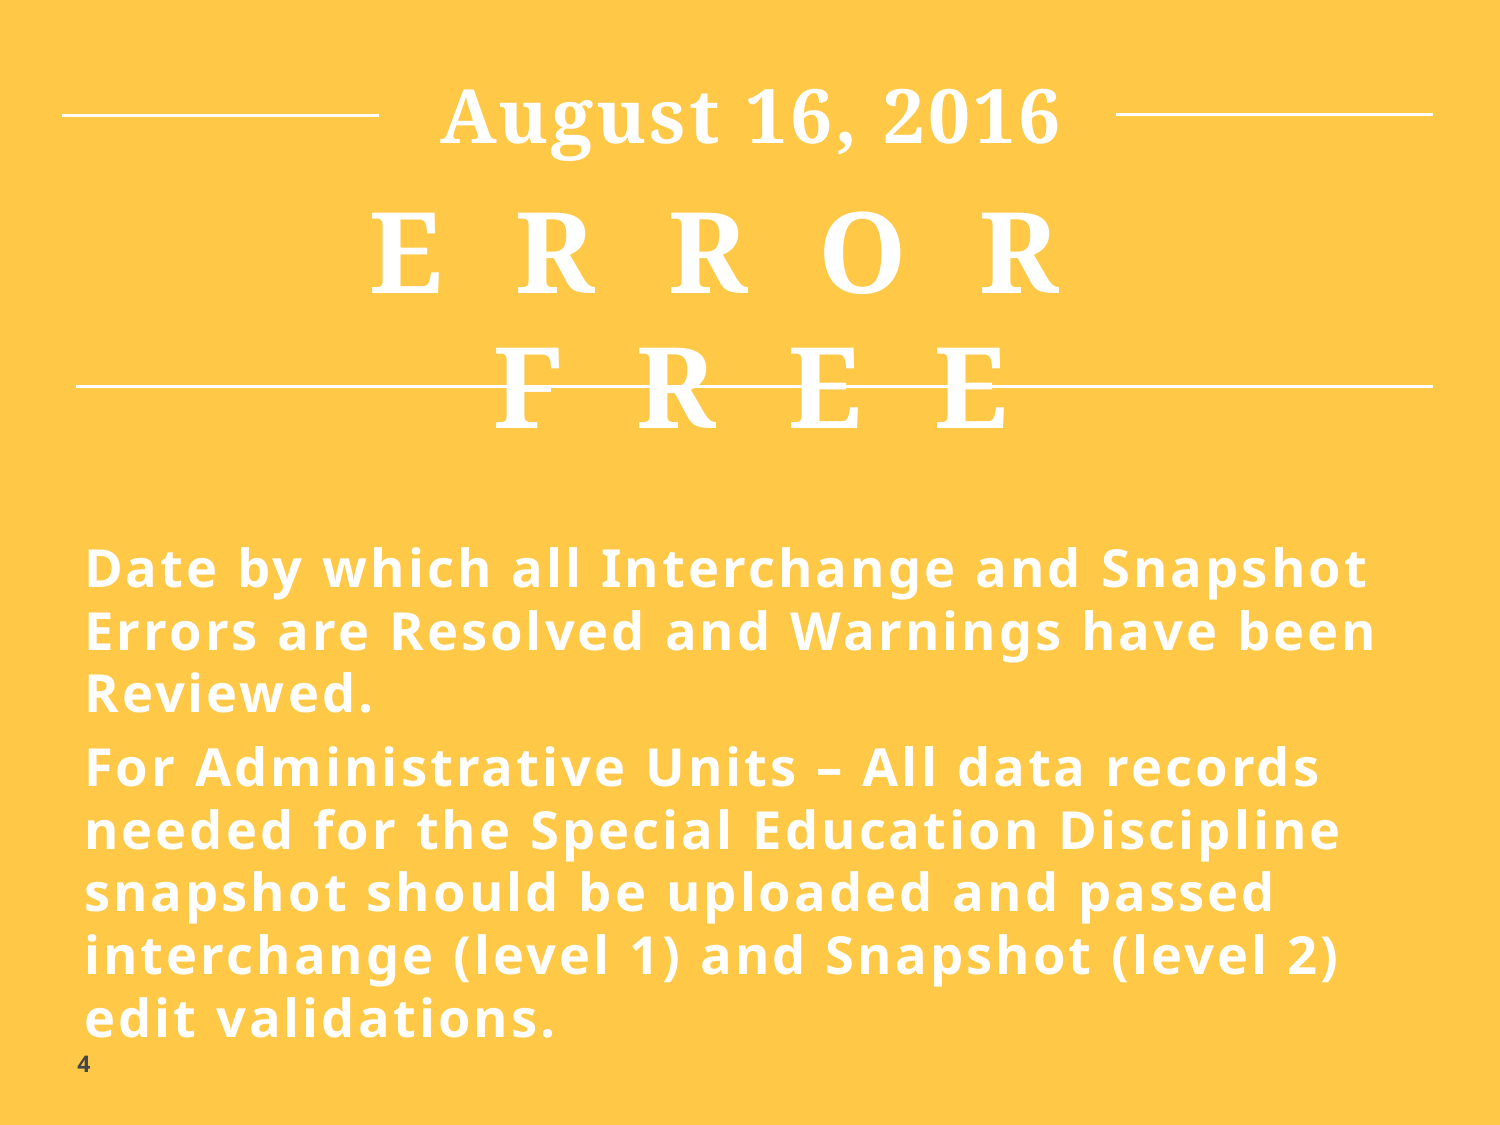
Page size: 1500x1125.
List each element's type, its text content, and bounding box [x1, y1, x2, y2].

footer 4 [62, 1057, 613, 1088]
list August 16, 2016 Error Free Date by which all Interchange and Snapshot Errors are Resolved and Warnings have been Reviewed. For Administrative Units – All data records needed for the Special Education Discipline snapshot should be uploaded and passed interchange (level 1) and Snapshot (level 2) edit validations. [62, 61, 1433, 1057]
